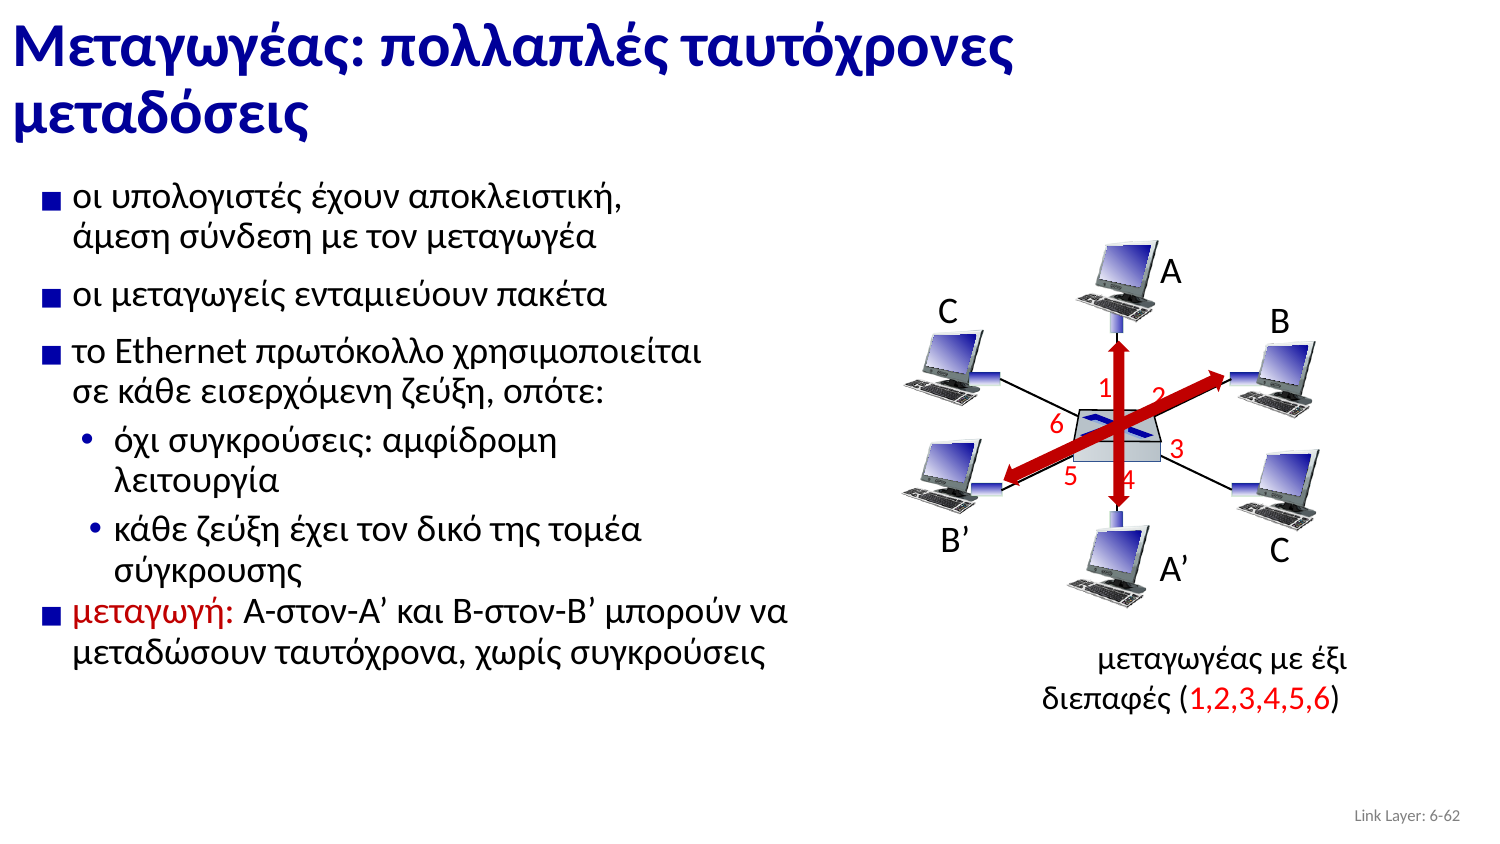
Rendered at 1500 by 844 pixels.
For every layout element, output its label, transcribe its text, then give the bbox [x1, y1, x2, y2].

text_box οι υπολογιστές έχουν αποκλειστική, άμεση σύνδεση με τον μεταγωγέα οι μεταγωγείς ενταμιεύουν πακέτα το Ethernet πρωτόκολλο χρησιμοποιείται σε κάθε εισερχόμενη ζεύξη, οπότε: όχι συγκρούσεις: αμφίδρομη λειτουργία κάθε ζεύξη έχει τον δικό της τομέα σύγκρουσης [17, 170, 737, 585]
text_box μεταγωγή: A-στον-A’ και B-στον-B’ μπορούν να μεταδώσουν ταυτόχρονα, χωρίς συγκρούσεις [17, 585, 845, 770]
slide_number Link Layer: 6-‹#› [1134, 792, 1472, 838]
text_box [880, 236, 1360, 723]
title Μεταγωγέας: πολλαπλές ταυτόχρονες μεταδόσεις [1, 24, 1296, 135]
